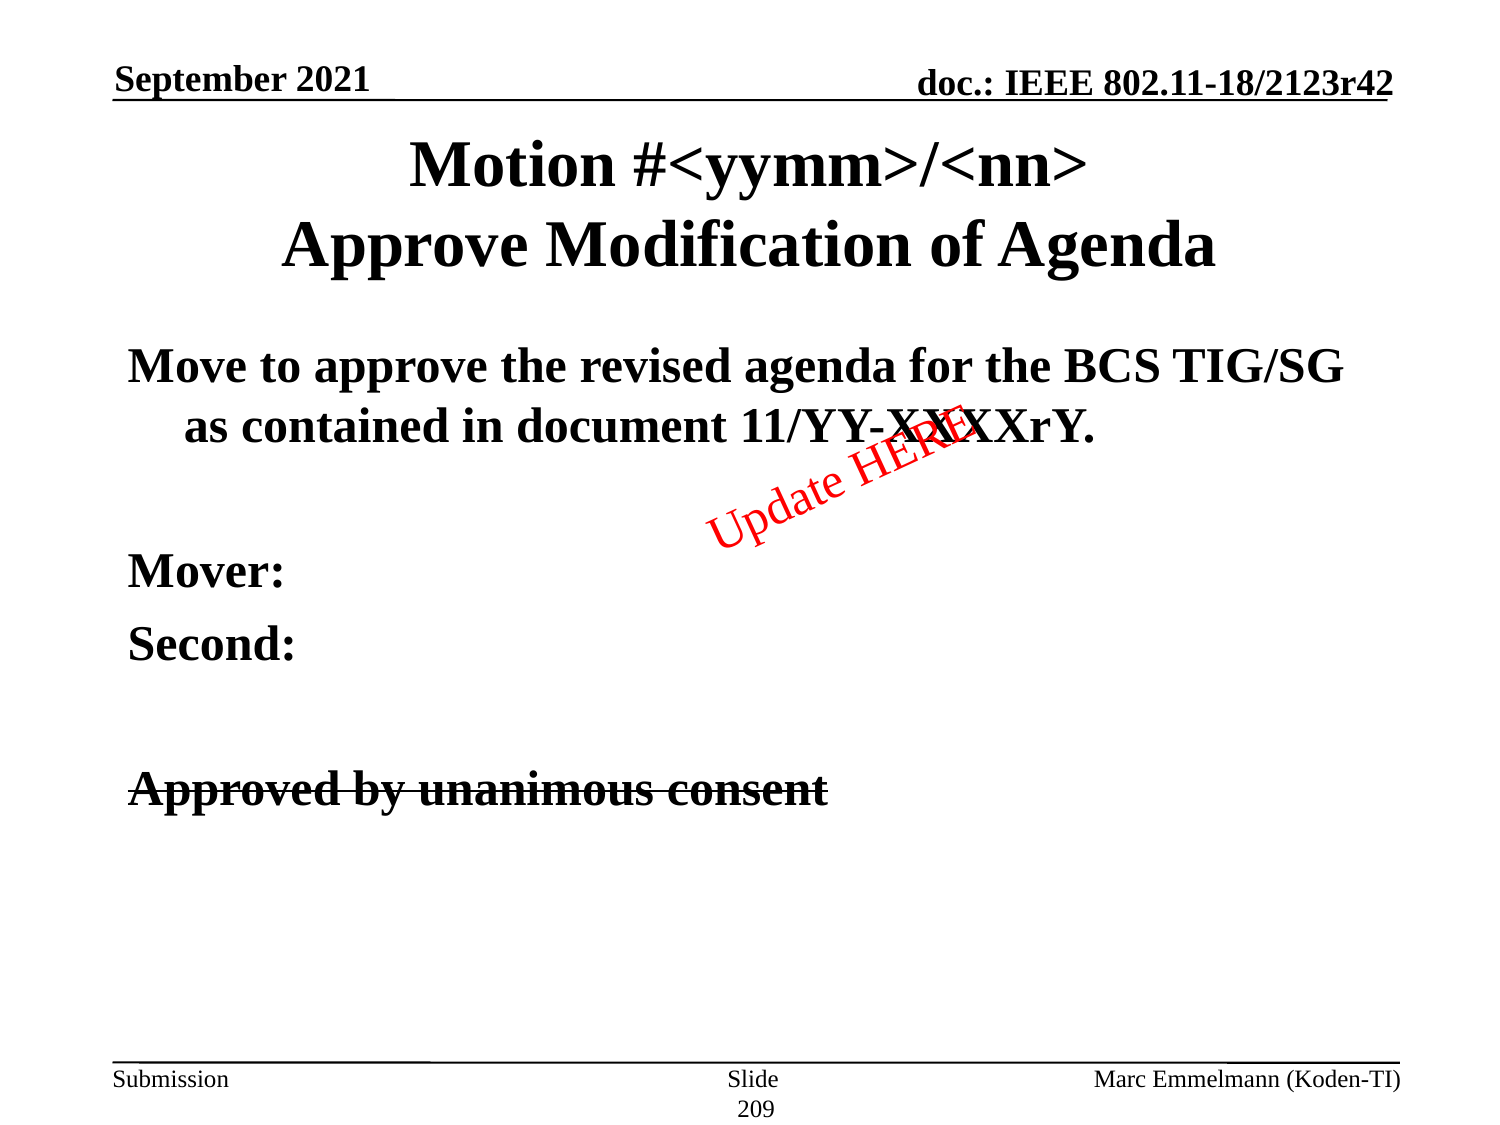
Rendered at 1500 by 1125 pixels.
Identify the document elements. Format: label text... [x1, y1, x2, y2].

text_box Update HERE [680, 373, 1000, 576]
title Motion #<yymm>/<nn> Approve Modification of Agenda [112, 112, 1388, 288]
footer Marc Emmelmann (Koden-TI) [878, 1061, 1402, 1093]
slide_number Slide 209 [712, 1061, 800, 1123]
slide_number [114, 54, 423, 100]
list Move to approve the revised agenda for the BCS TIG/SG as contained in document 11/YY-XXXXrY. Mover: Second: Approved by unanimous consent [112, 324, 1388, 1000]
